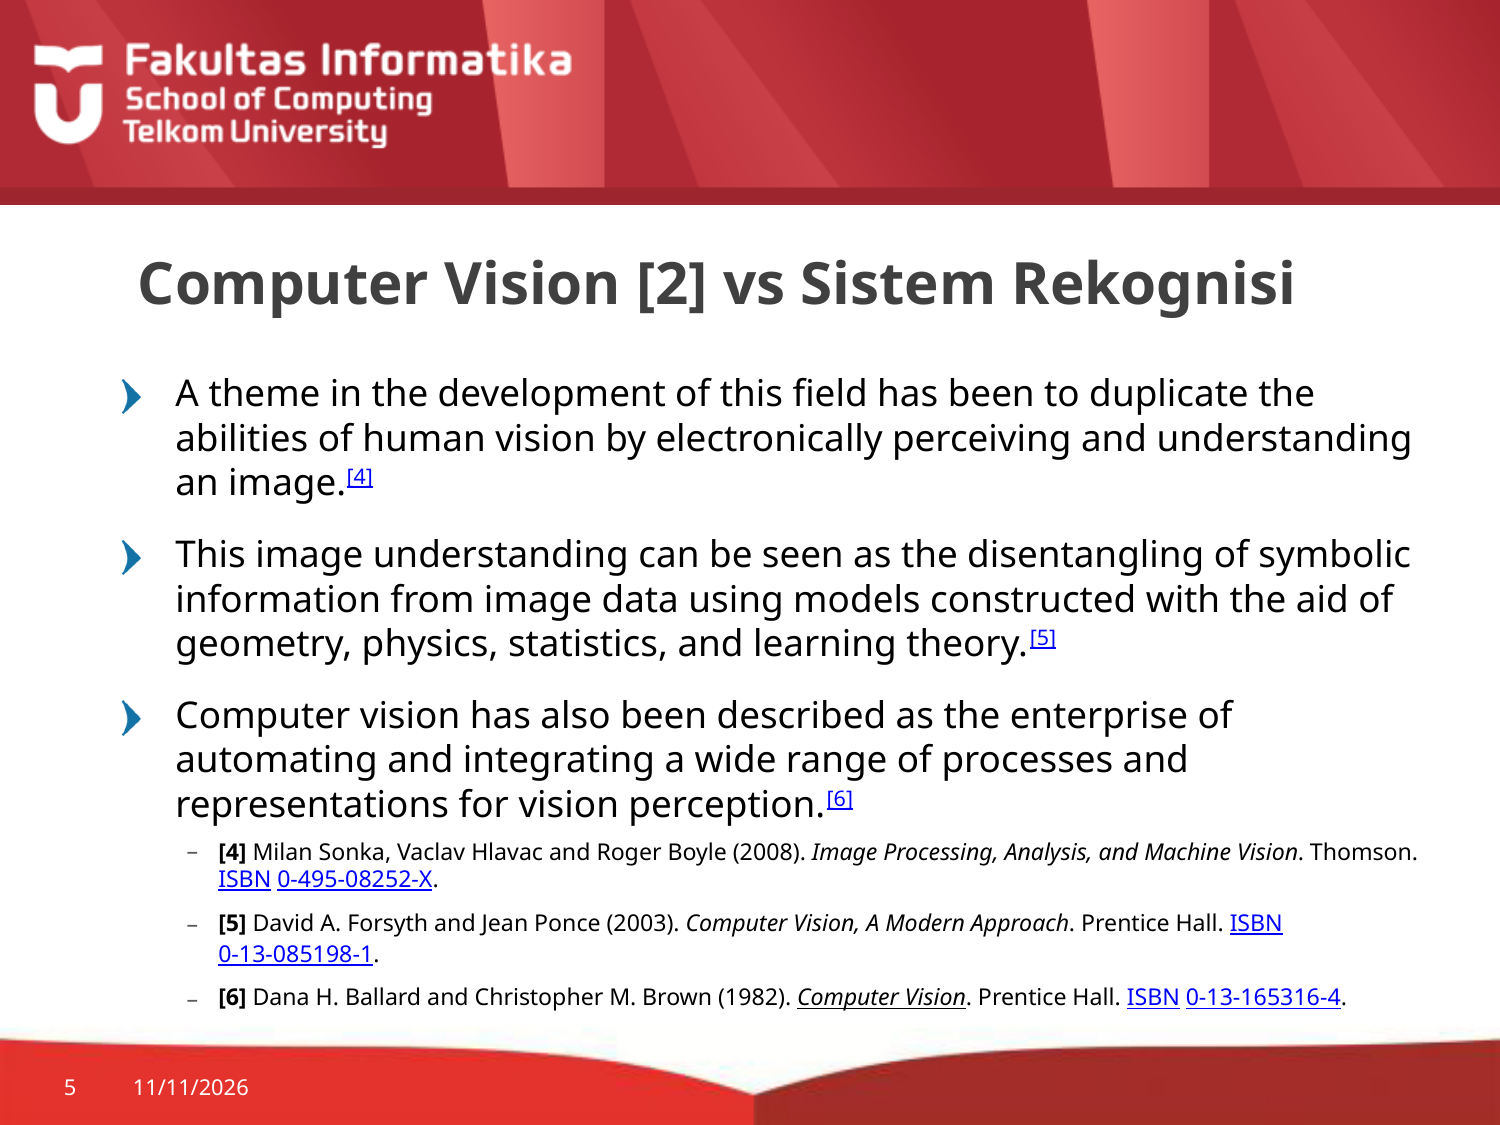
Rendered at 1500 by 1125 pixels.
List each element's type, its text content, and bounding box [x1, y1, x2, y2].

slide_number 5 [63, 1058, 123, 1119]
list A theme in the development of this field has been to duplicate the abilities of human vision by electronically perceiving and understanding an image.[4] This image understanding can be seen as the disentangling of symbolic information from image data using models constructed with the aid of geometry, physics, statistics, and learning theory.[5] Computer vision has also been described as the enterprise of automating and integrating a wide range of processes and representations for vision perception.[6] [4] Milan Sonka, Vaclav Hlavac and Roger Boyle (2008). Image Processing, Analysis, and Machine Vision. Thomson. ISBN 0-495-08252-X. [5] David A. Forsyth and Jean Ponce (2003). Computer Vision, A Modern Approach. Prentice Hall. ISBN 0-13-085198-1. [6] Dana H. Ballard and Christopher M. Brown (1982). Computer Vision. Prentice Hall. ISBN 0-13-165316-4. [100, 362, 1438, 1023]
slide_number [132, 1058, 403, 1119]
picture [0, 0, 1500, 205]
picture [115, 689, 145, 738]
picture [0, 1024, 1500, 1125]
title Computer Vision [2] vs Sistem Rekognisi [122, 200, 1461, 363]
picture [115, 529, 145, 577]
picture [115, 368, 145, 416]
